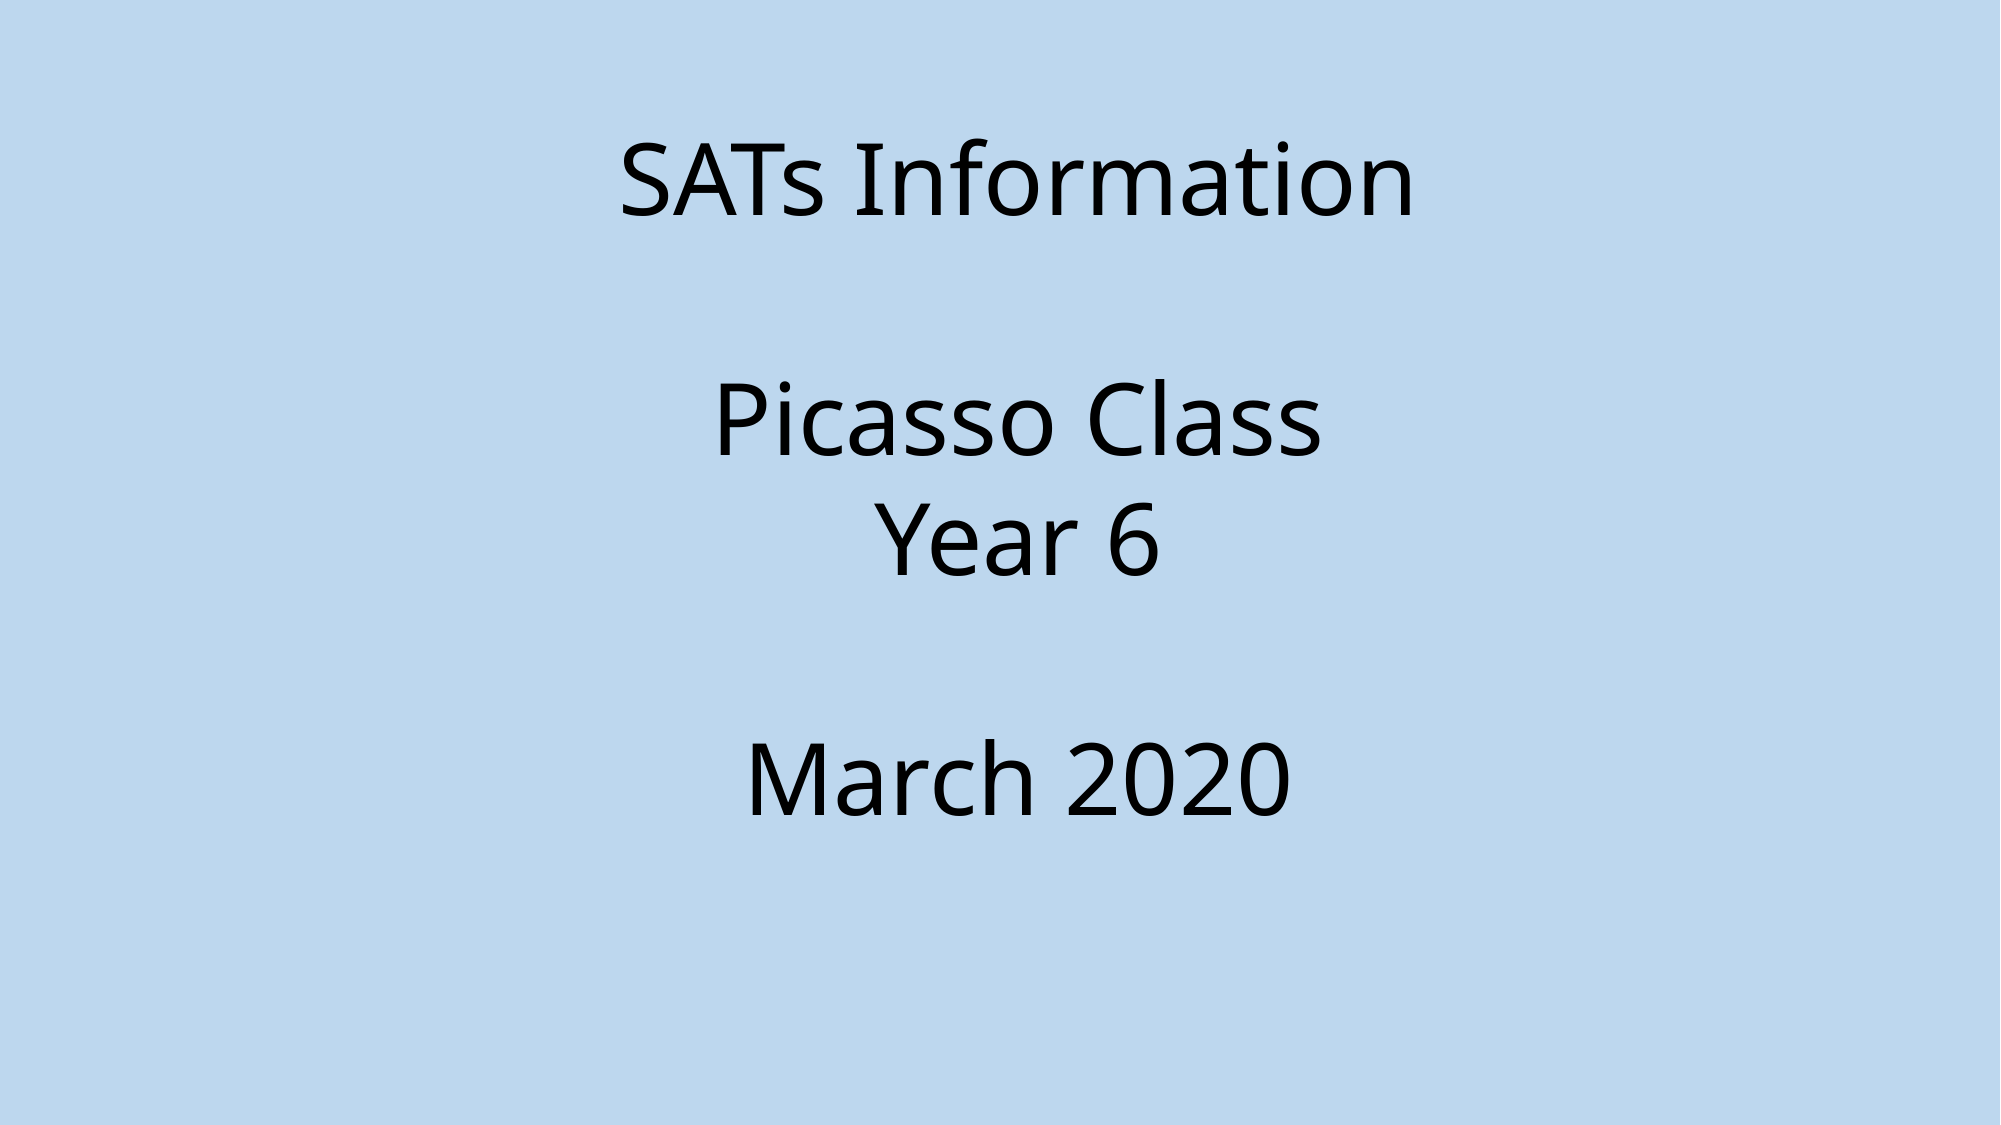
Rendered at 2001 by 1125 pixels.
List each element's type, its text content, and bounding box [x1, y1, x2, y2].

text_box SATs Information Picasso Class Year 6 March 2020 [219, 108, 1819, 843]
